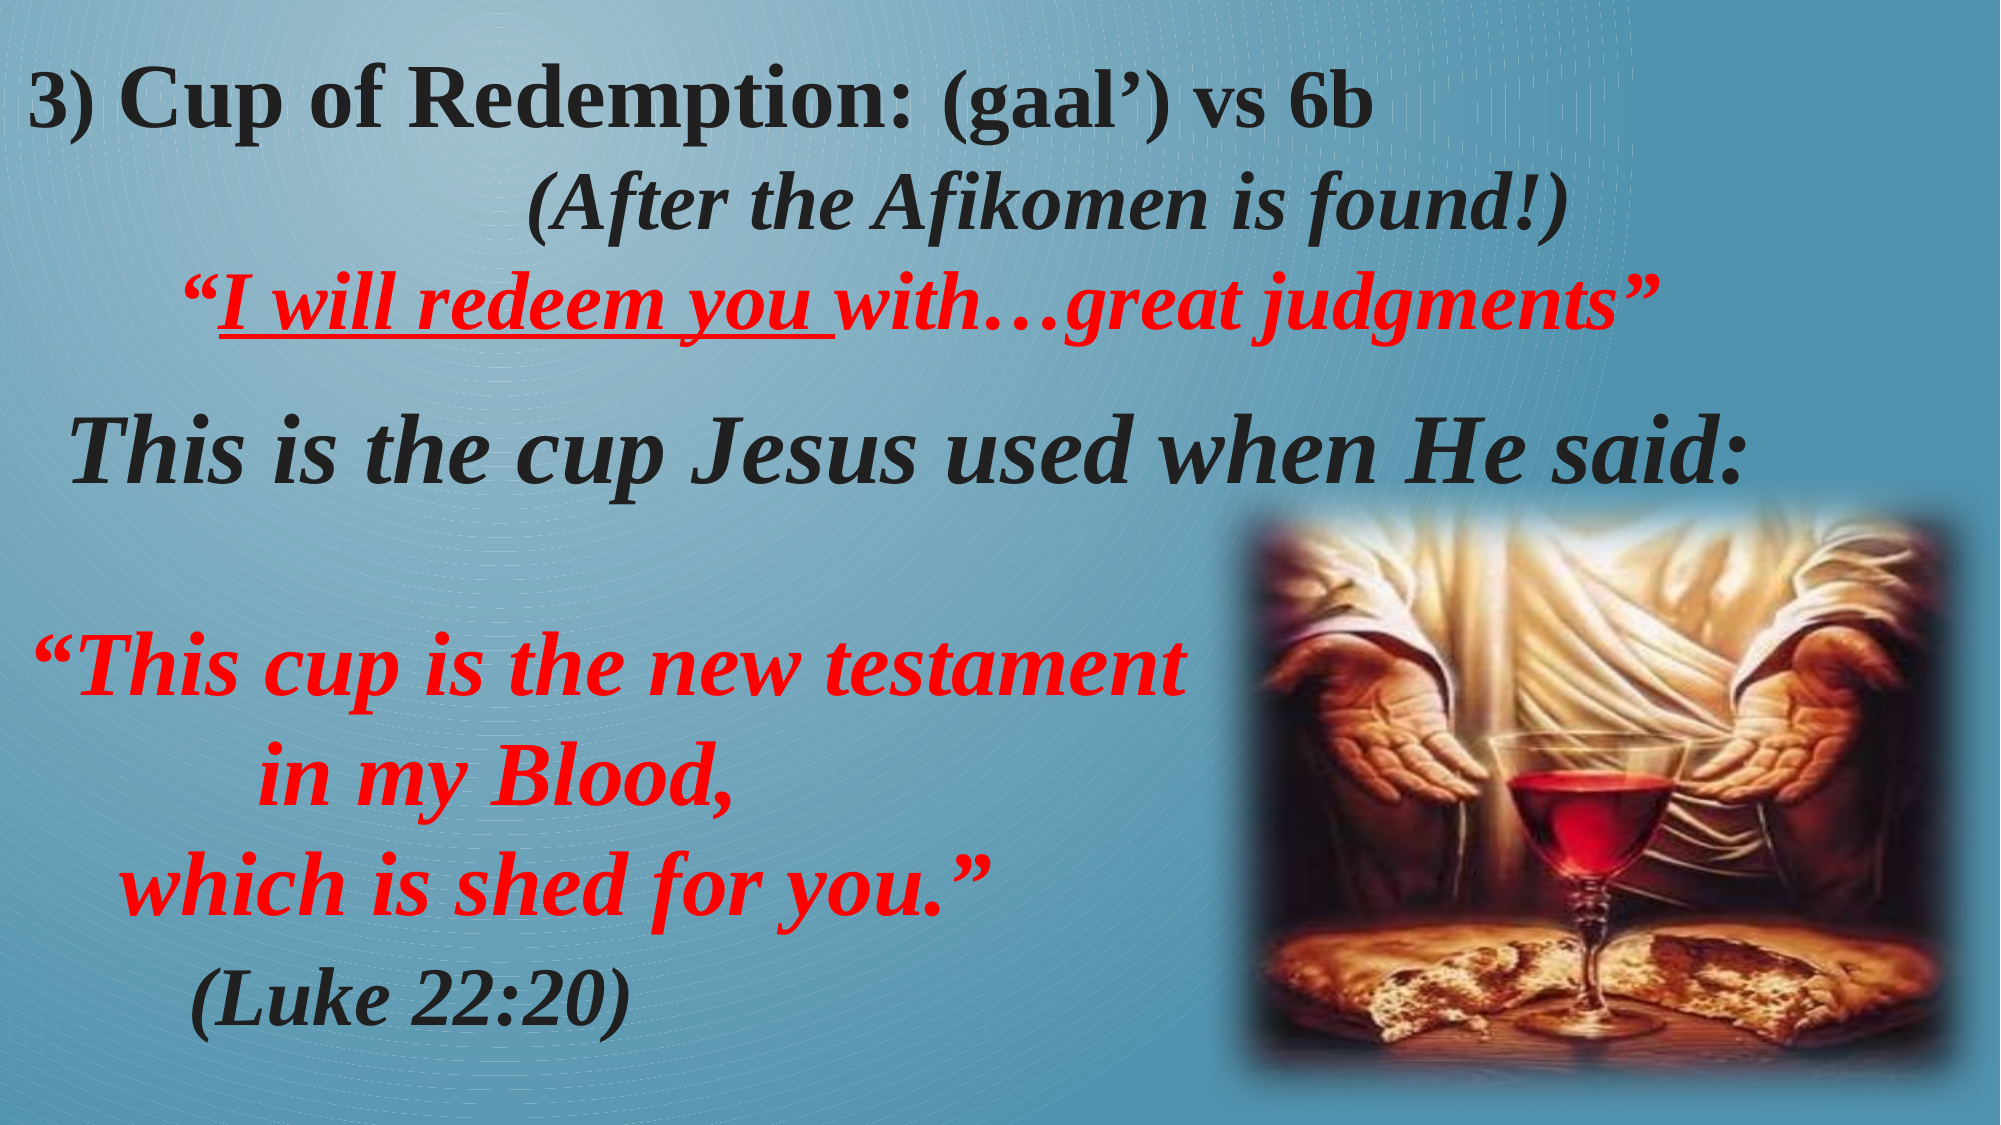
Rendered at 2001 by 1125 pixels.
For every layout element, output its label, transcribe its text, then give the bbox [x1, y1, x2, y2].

picture [1199, 474, 2000, 1117]
text_box 3) Cup of Redemption: (gaal’) vs 6b (After the Afikomen is found!) “I will redeem you with…great judgments” This is the cup Jesus used when He said: “This cup is the new testament in my Blood, which is shed for you.” (Luke 22:20) [12, 28, 1963, 1125]
